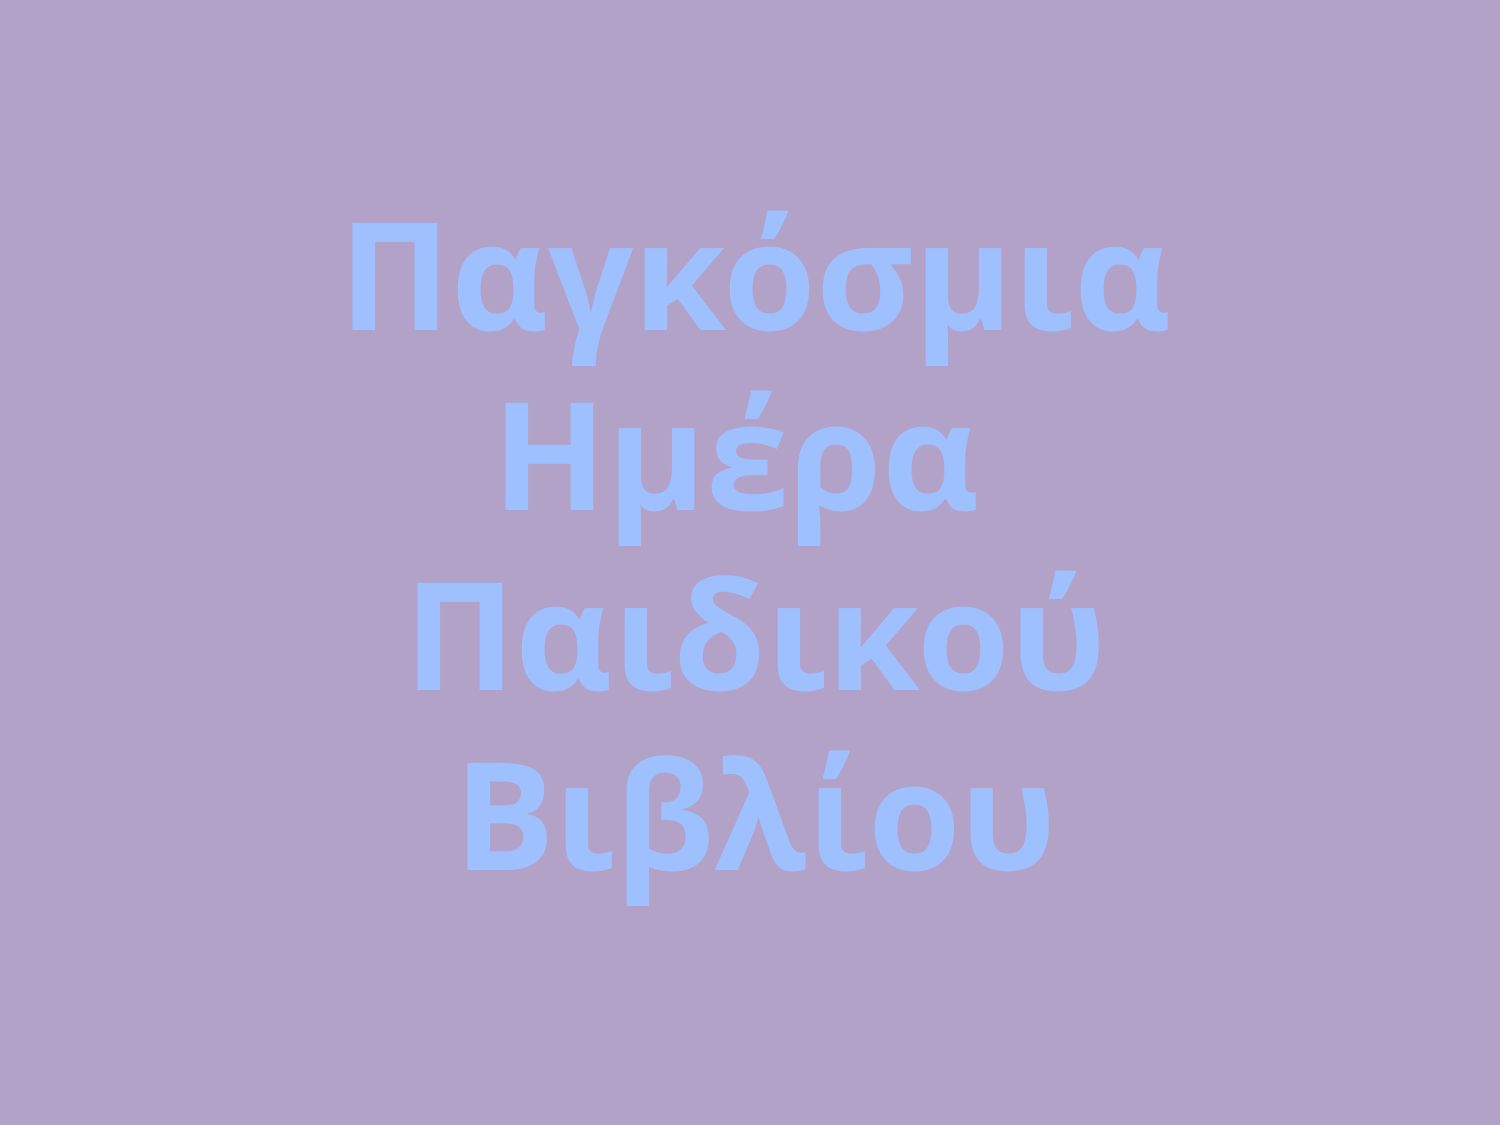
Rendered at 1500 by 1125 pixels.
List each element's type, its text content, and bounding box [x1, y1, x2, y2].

text_box Παγκόσμια Ημέρα Παιδικού Βιβλίου [230, 172, 1282, 1073]
